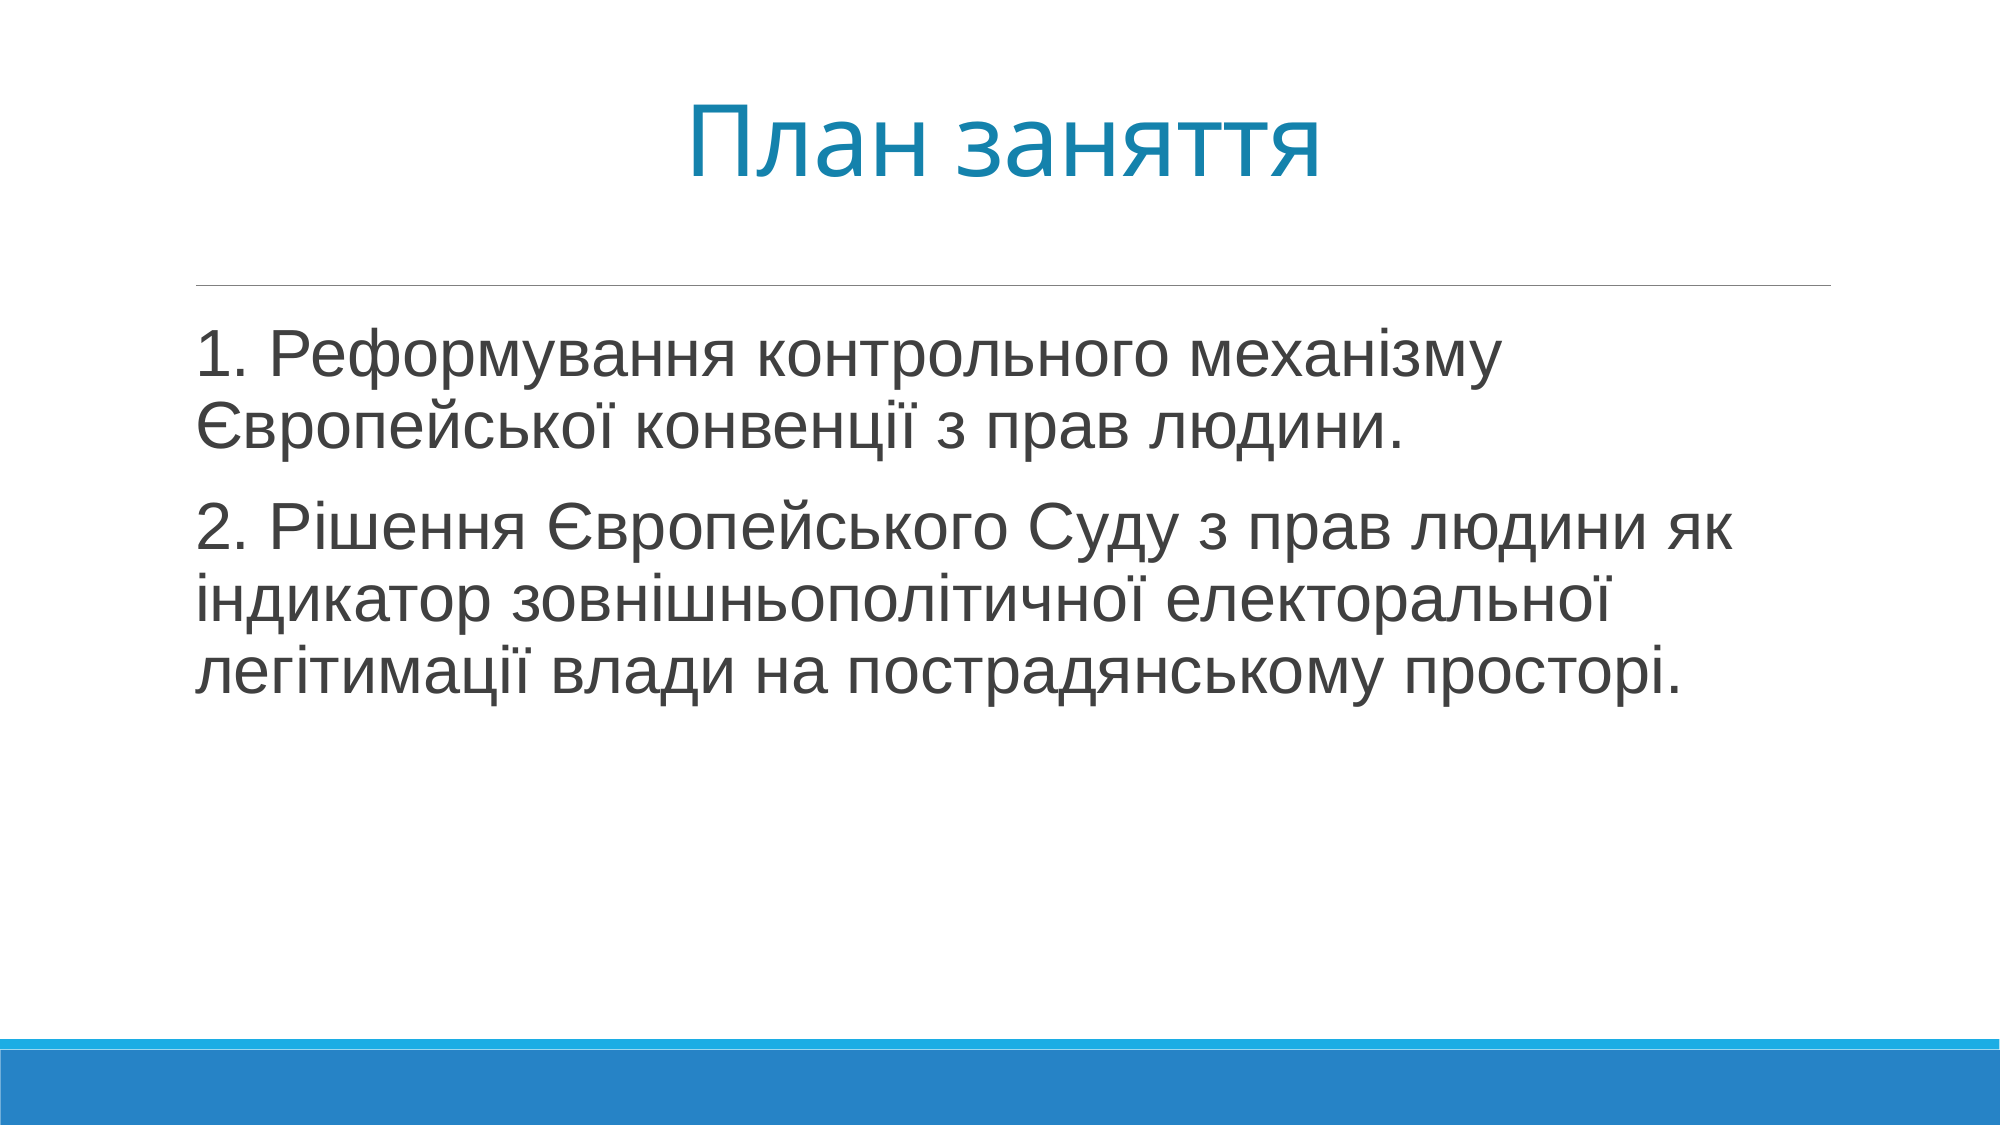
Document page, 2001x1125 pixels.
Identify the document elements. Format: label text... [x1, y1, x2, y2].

title План заняття [180, 47, 1830, 205]
list 1. Реформування контрольного механізму Європейської конвенції з прав людини. 2. Рішення Європейського Суду з прав людини як індикатор зовнішньополітичної електоральної легітимації влади на пострадянському просторі. [180, 311, 1830, 1005]
